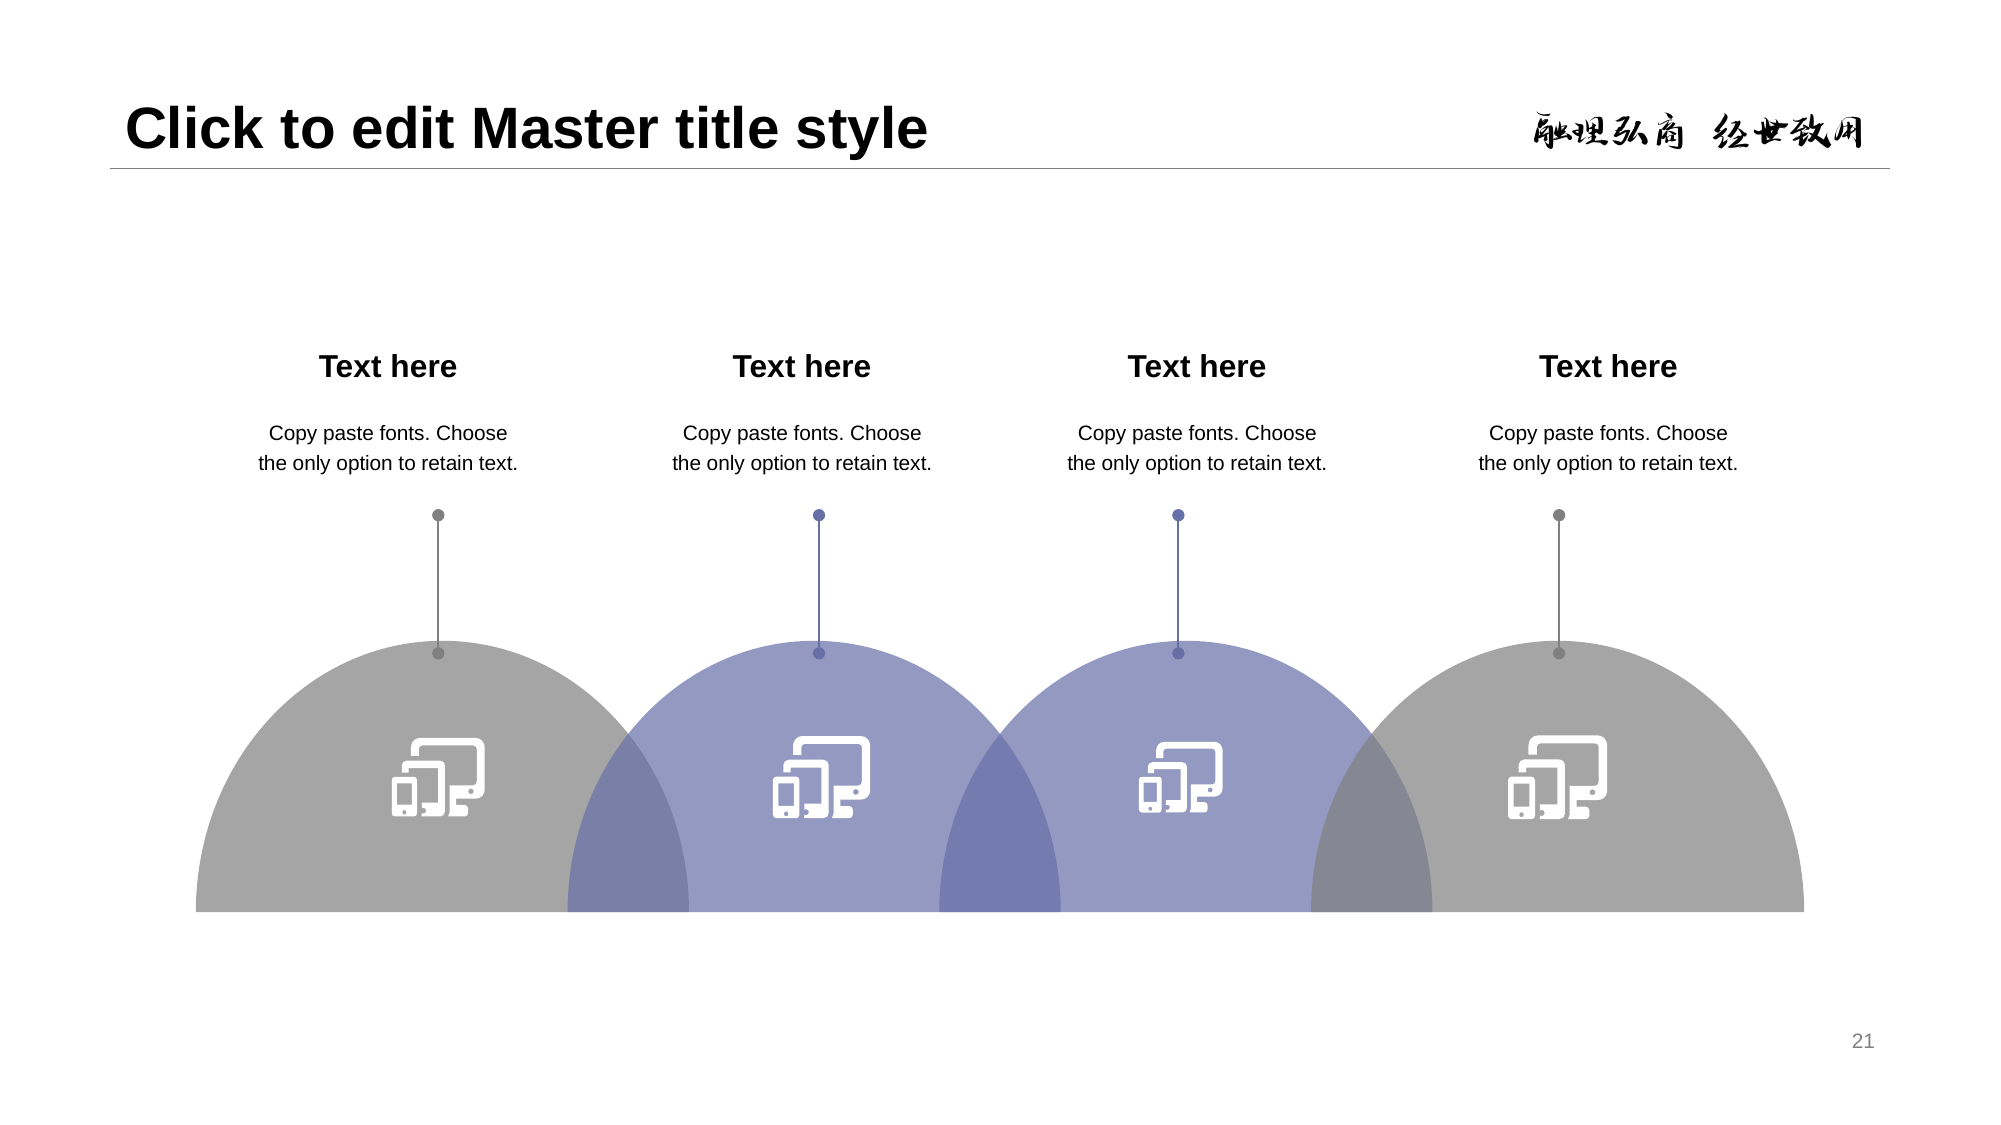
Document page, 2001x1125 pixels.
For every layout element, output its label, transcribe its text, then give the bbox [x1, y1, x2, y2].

title Click to edit Master title style [109, 0, 1890, 169]
slide_number 21 [1412, 1023, 1890, 1058]
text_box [195, 337, 1805, 913]
